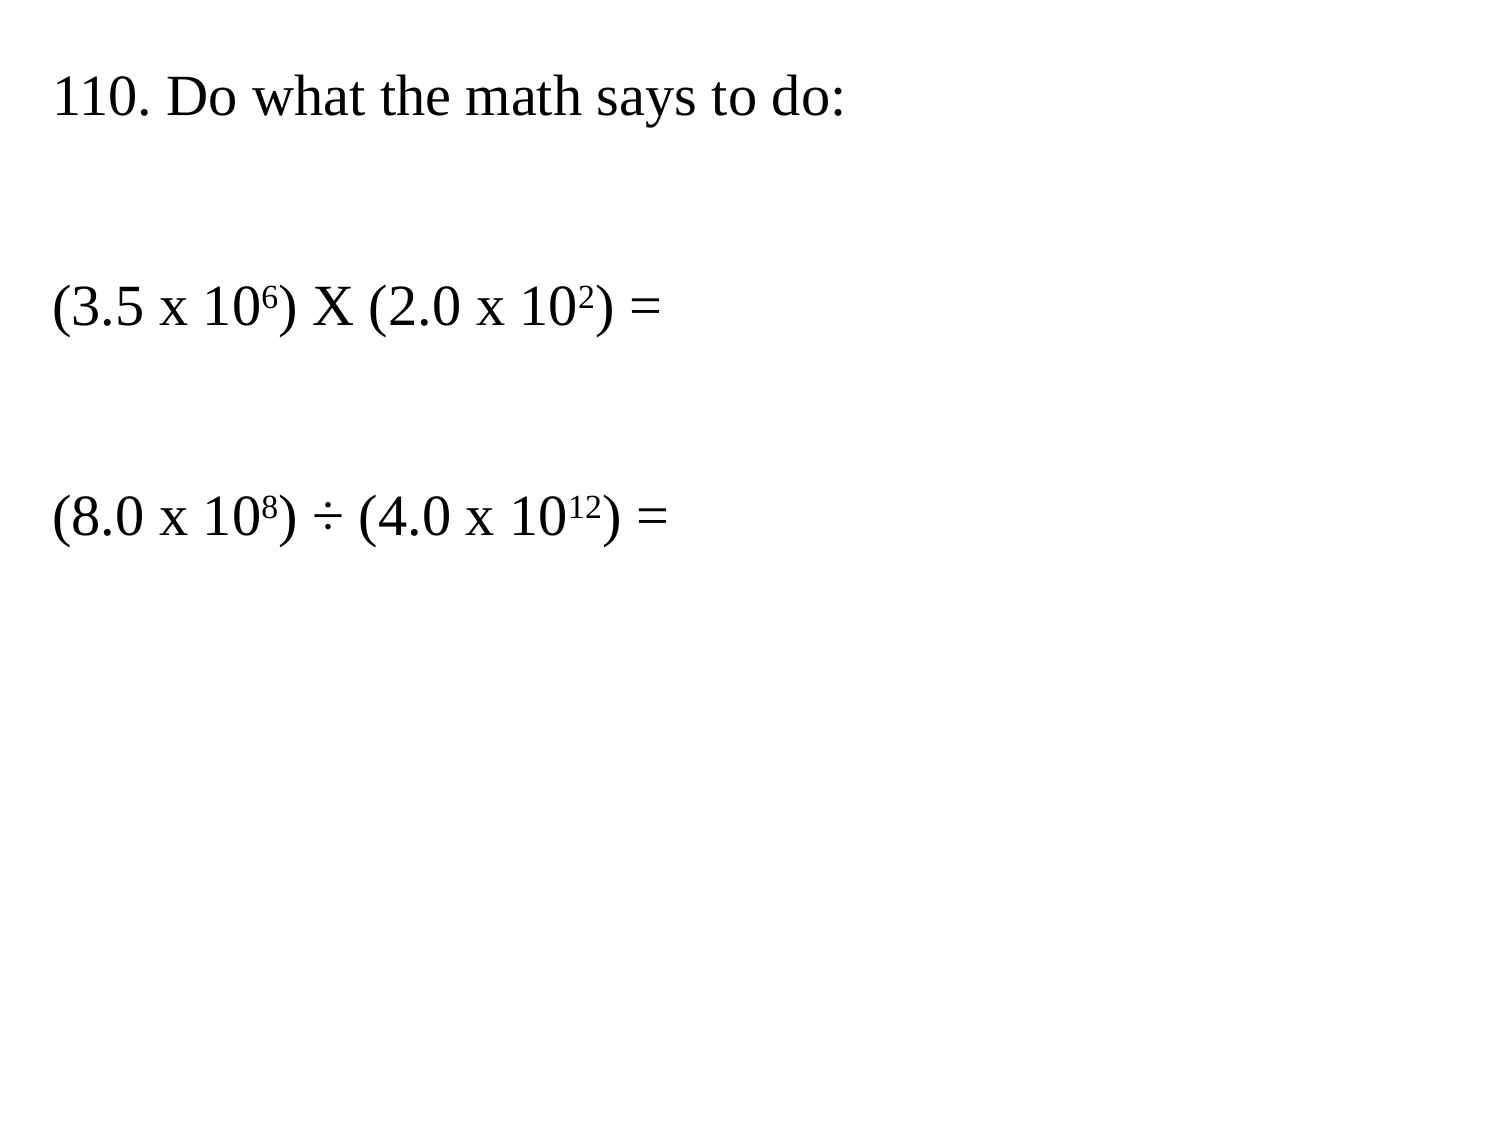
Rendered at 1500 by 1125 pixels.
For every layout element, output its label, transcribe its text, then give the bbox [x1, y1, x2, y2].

text_box 110. Do what the math says to do: (3.5 x 106) X (2.0 x 102) = (8.0 x 108) ÷ (4.0 x 1012) = [37, 49, 1450, 670]
